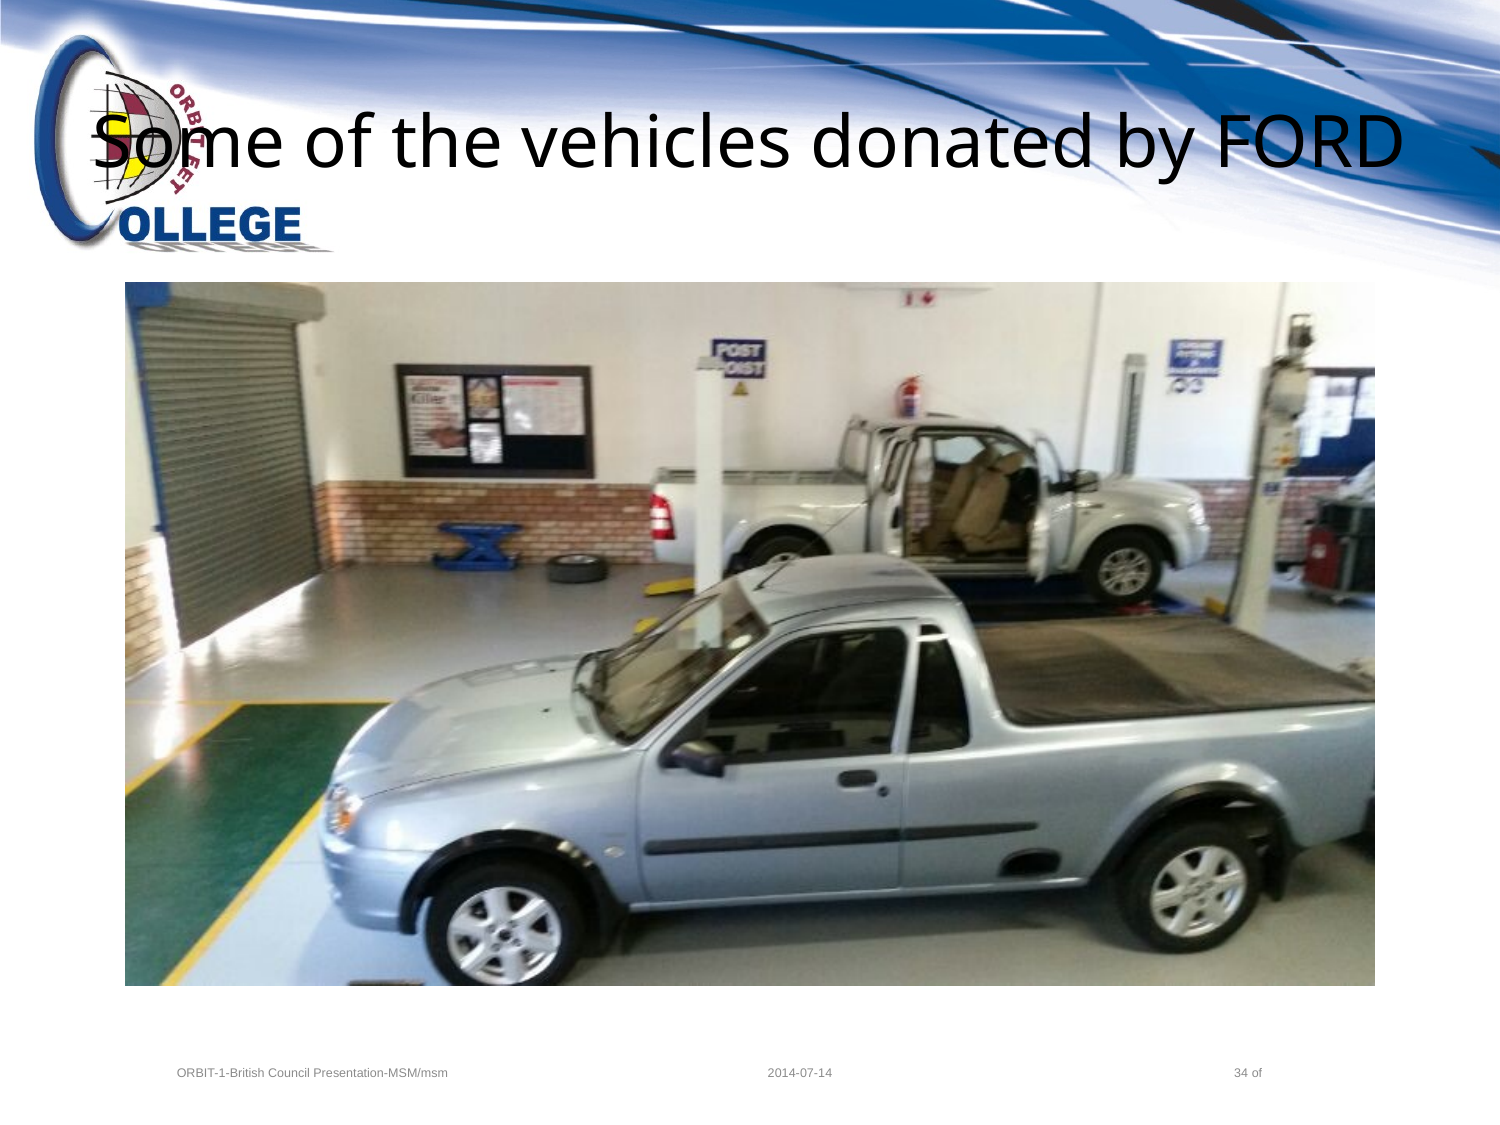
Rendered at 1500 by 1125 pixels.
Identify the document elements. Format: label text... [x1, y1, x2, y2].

picture [0, 0, 1500, 1125]
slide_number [624, 1042, 975, 1103]
title Some of the vehicles donated by FORD [75, 45, 1425, 233]
footer ORBIT-1-British Council Presentation-MSM/msm [75, 1042, 550, 1103]
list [124, 281, 1376, 986]
slide_number 34 of [1074, 1042, 1425, 1103]
